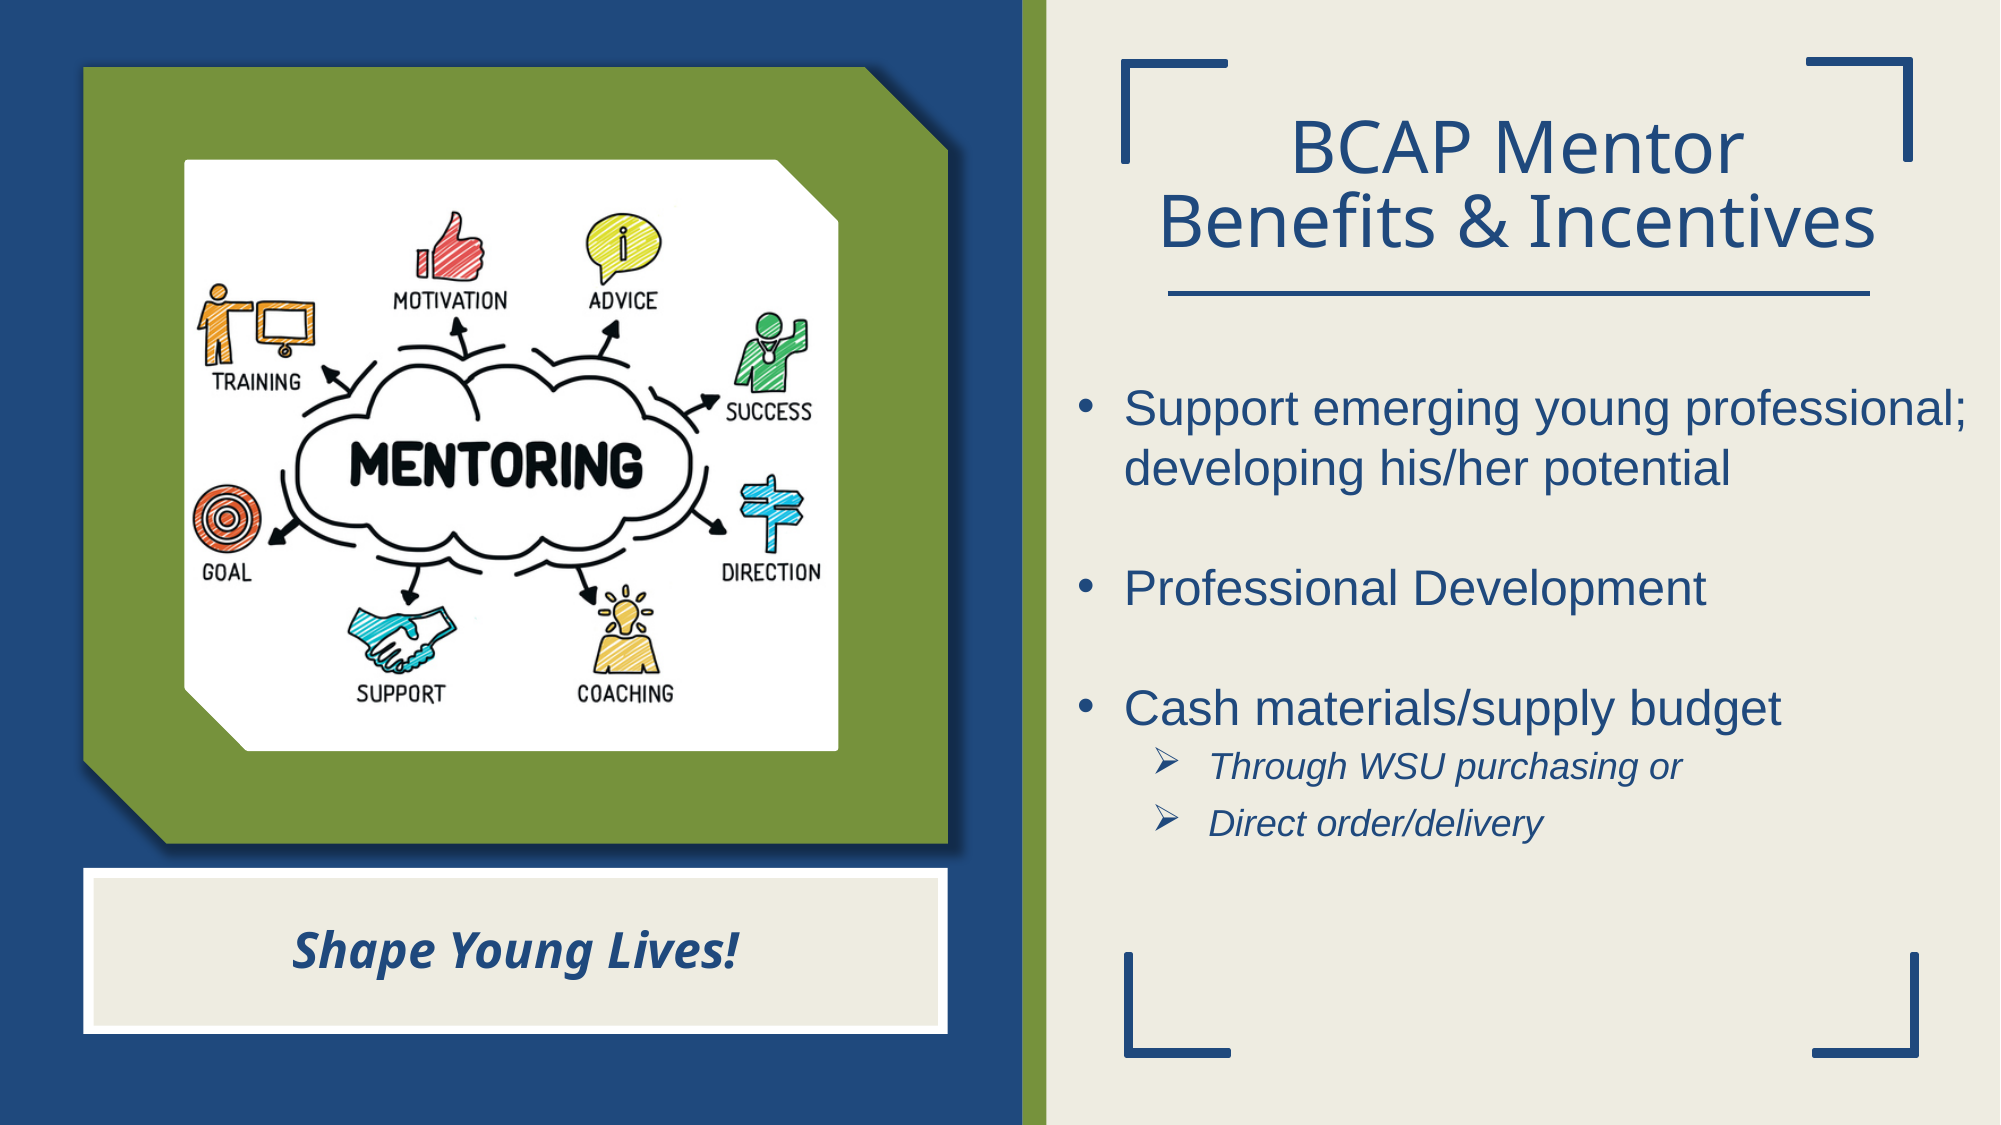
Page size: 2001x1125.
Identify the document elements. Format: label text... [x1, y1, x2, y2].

picture [187, 162, 836, 748]
list Support emerging young professional; developing his/her potential Professional Development Cash materials/supply budget Through WSU purchasing or Direct order/delivery [1061, 322, 2000, 1043]
list Shape Young Lives! [93, 878, 938, 1026]
title BCAP Mentor Benefits & Incentives [1136, 78, 1899, 299]
